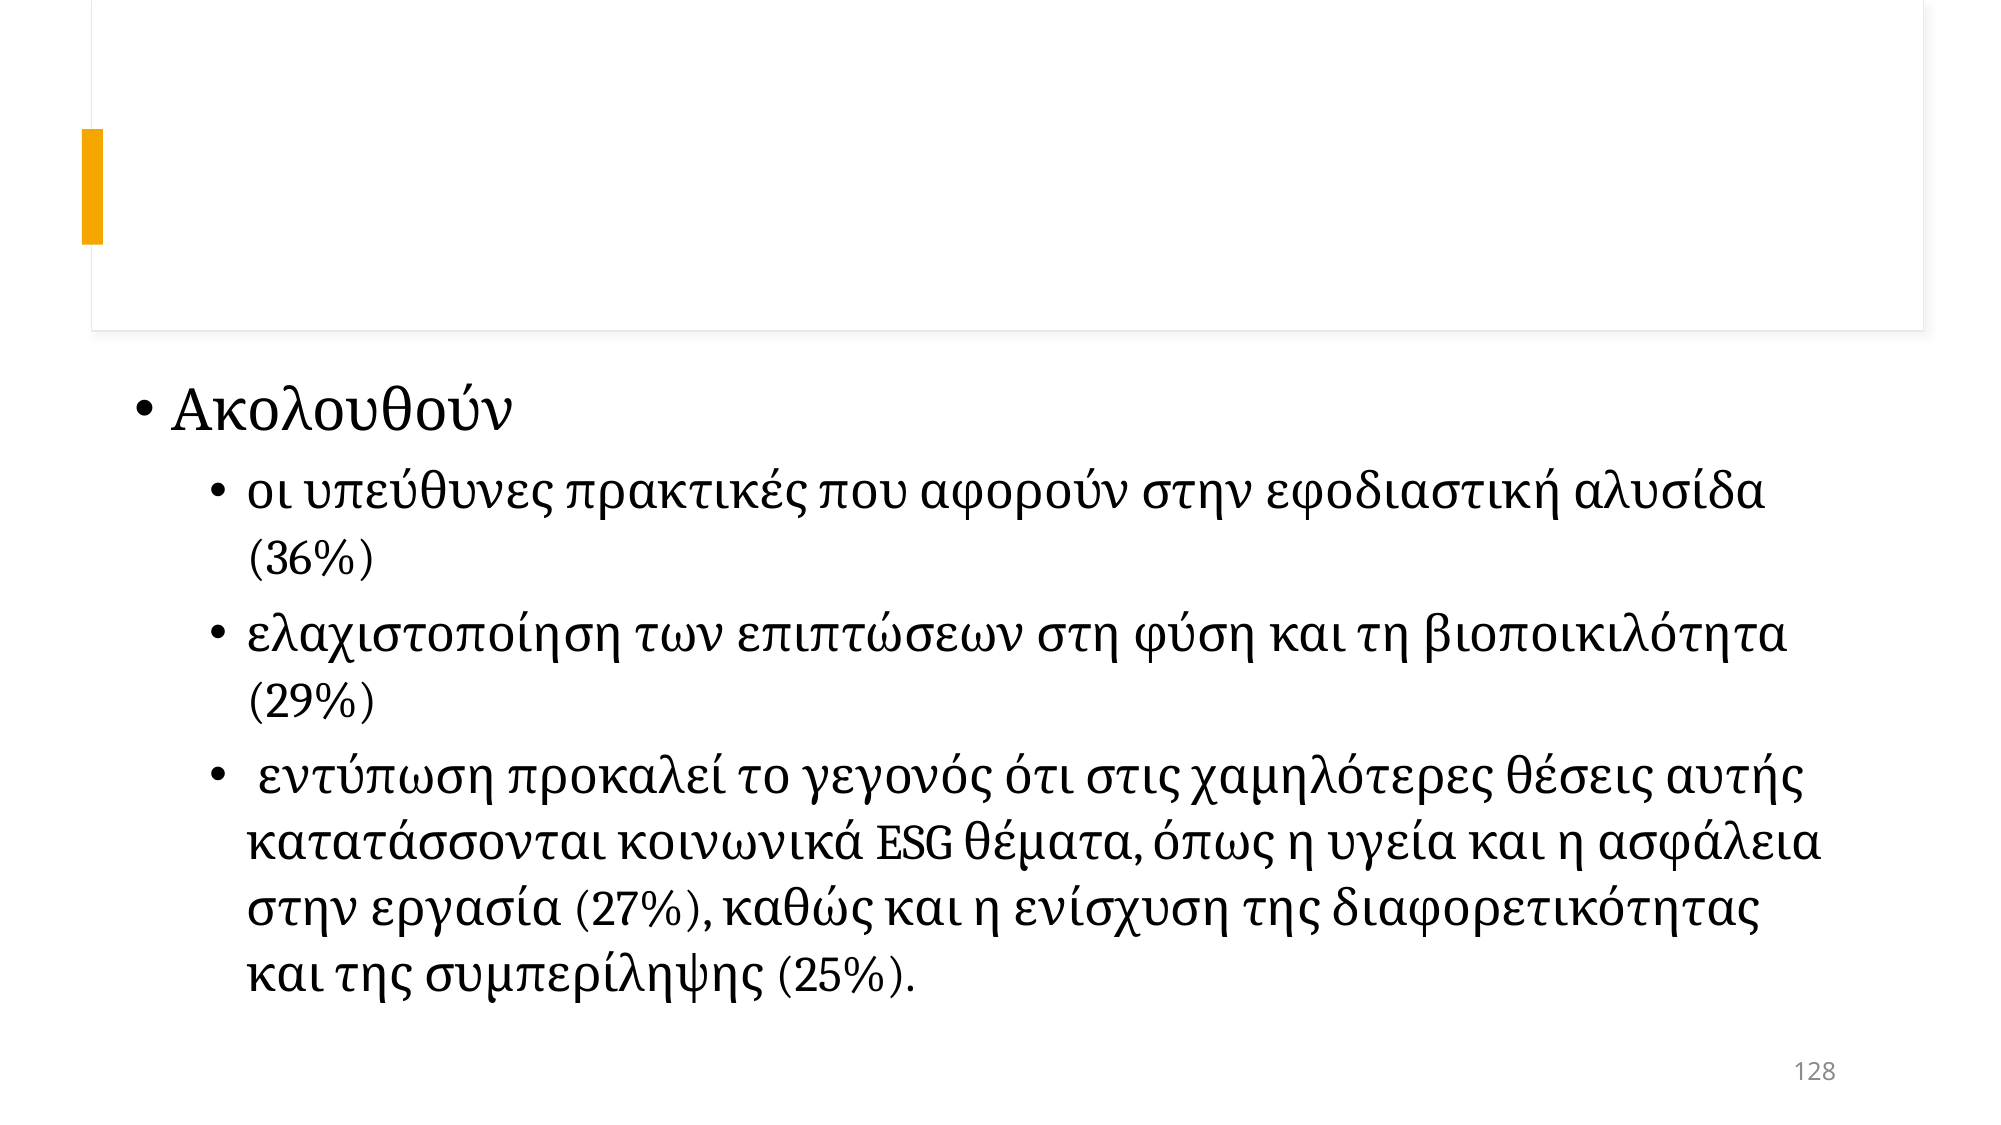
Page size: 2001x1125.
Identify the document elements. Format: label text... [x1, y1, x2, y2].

list Ακολουθούν οι υπεύθυνες πρακτικές που αφορούν στην εφοδιαστική αλυσίδα (36%) ελαχιστοποίηση των επιπτώσεων στη φύση και τη βιοποικιλότητα (29%) εντύπωση προκαλεί το γεγονός ότι στις χαμηλότερες θέσεις αυτής κατατάσσονται κοινωνικά ESG θέματα, όπως η υγεία και η ασφάλεια στην εργασία (27%), καθώς και η ενίσχυση της διαφορετικότητας και της συμπερίληψης (25%). [119, 358, 1851, 1013]
slide_number 128 [1401, 1042, 1851, 1103]
